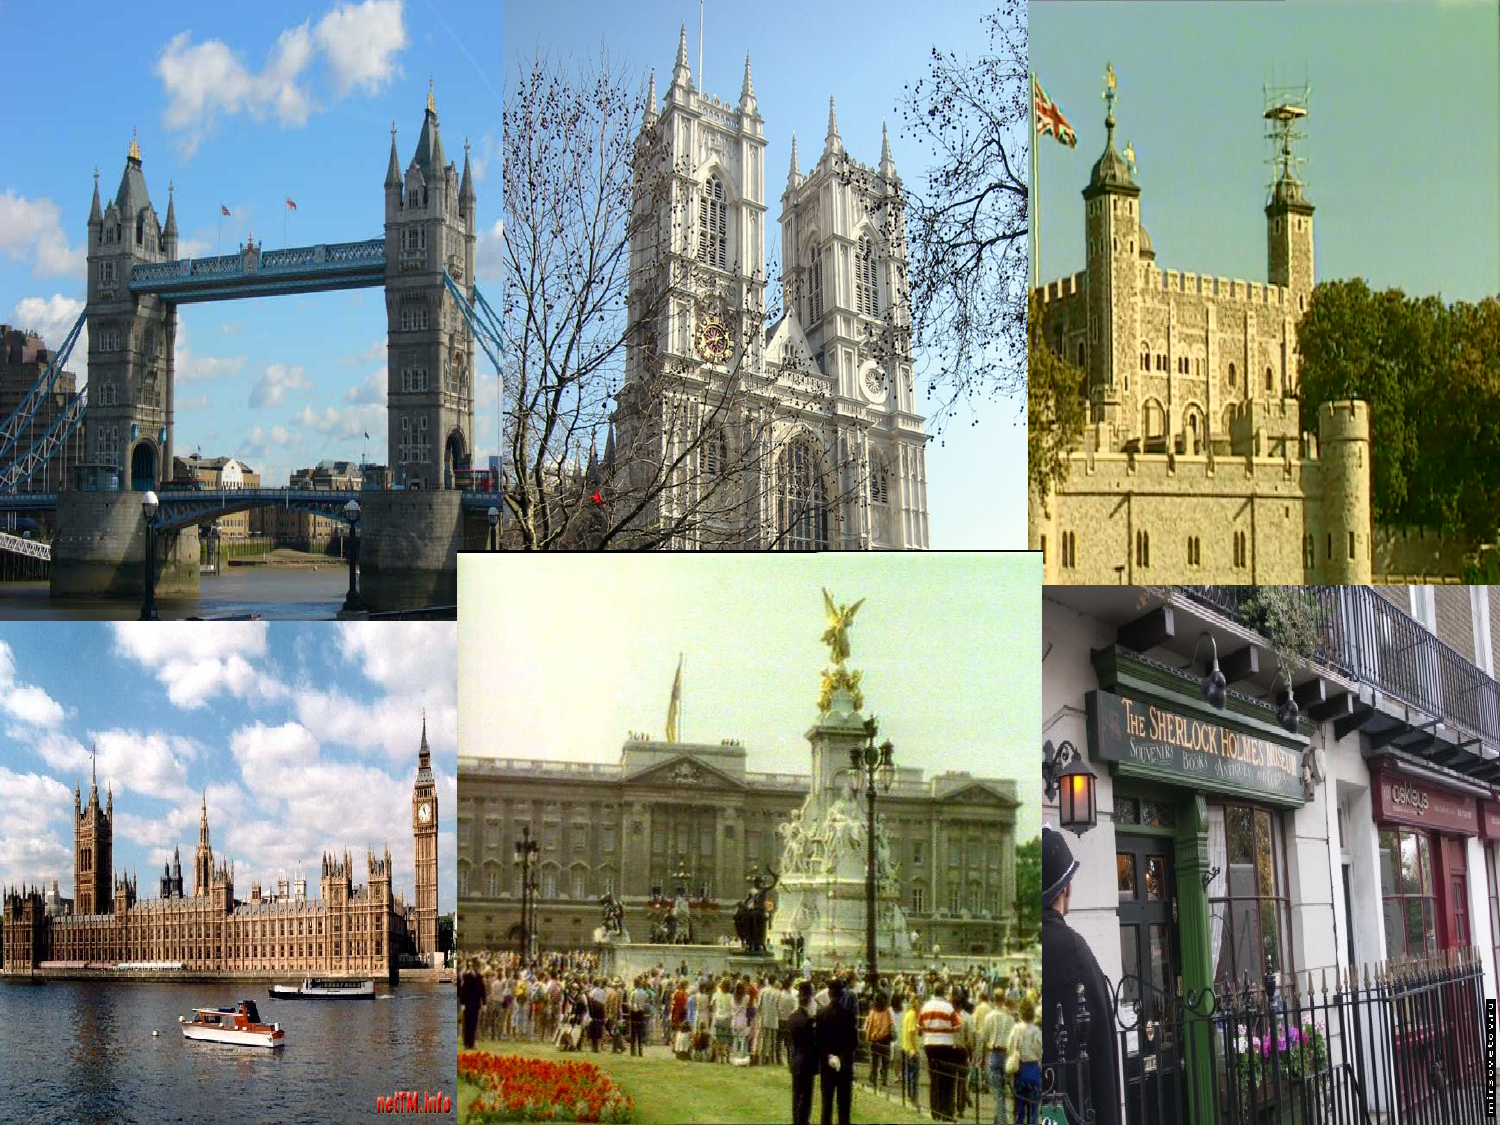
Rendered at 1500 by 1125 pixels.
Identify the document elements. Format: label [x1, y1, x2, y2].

picture [0, 0, 1500, 1125]
list [1029, 0, 1500, 585]
